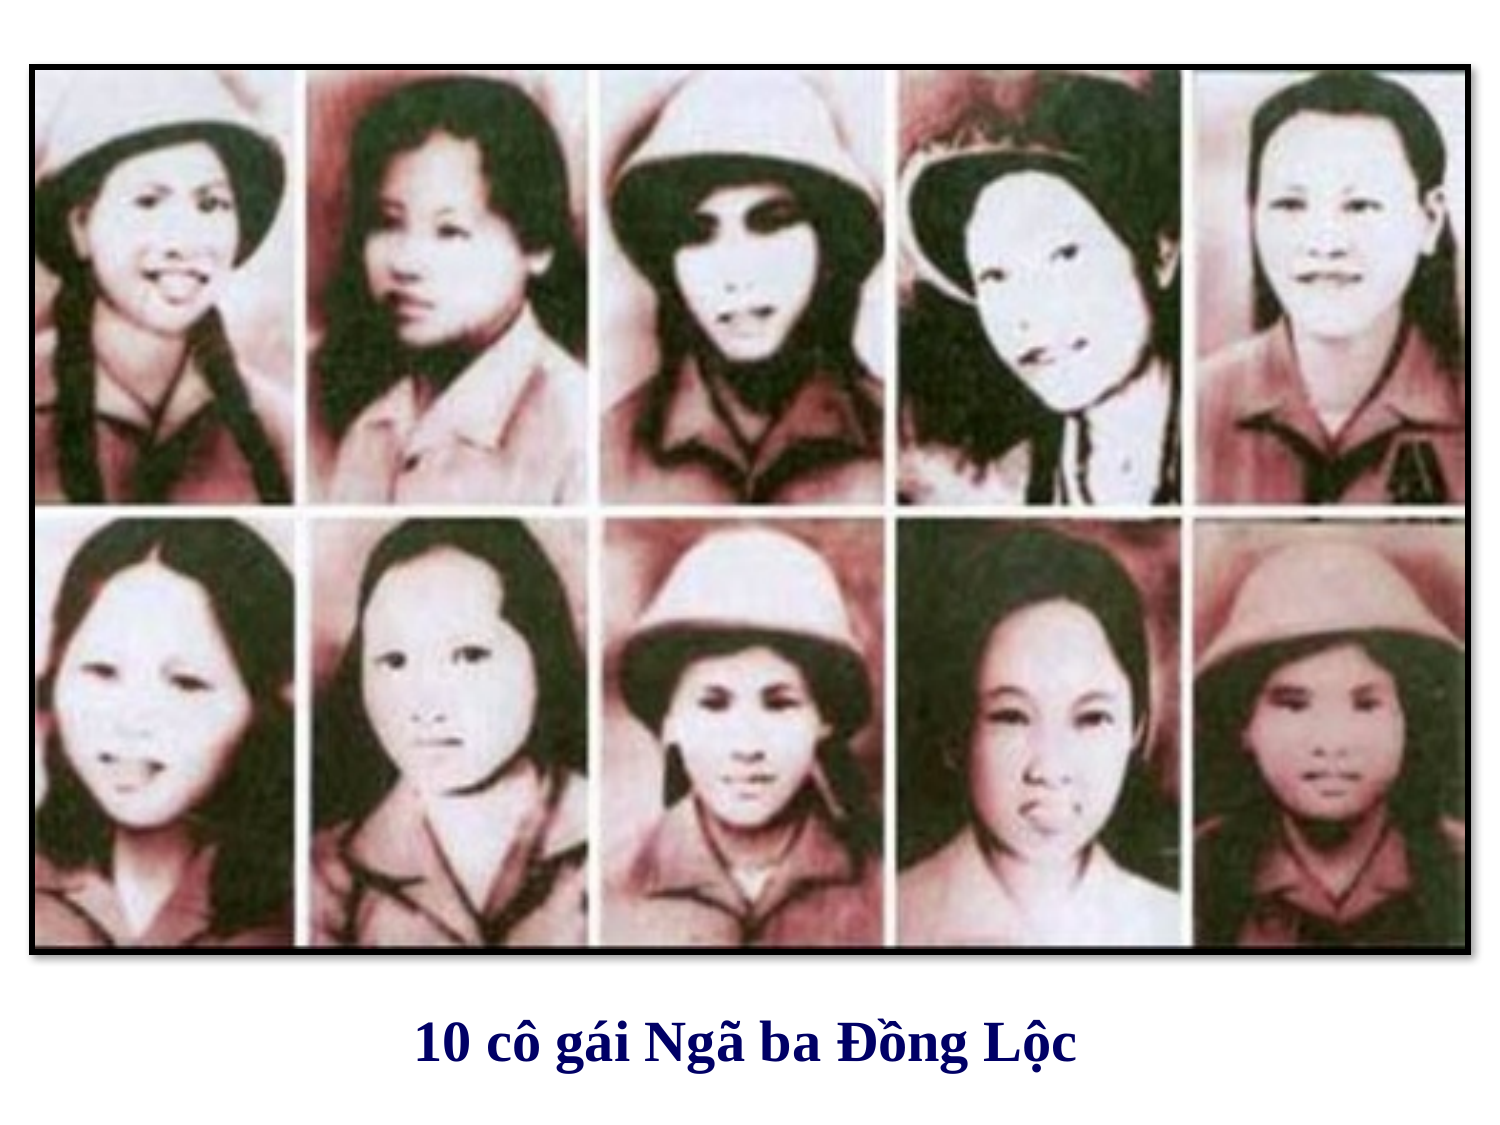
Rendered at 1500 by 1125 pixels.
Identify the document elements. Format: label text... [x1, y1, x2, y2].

text_box 10 cô gái Ngã ba Đồng Lộc [363, 995, 1128, 1081]
picture [34, 70, 1466, 950]
